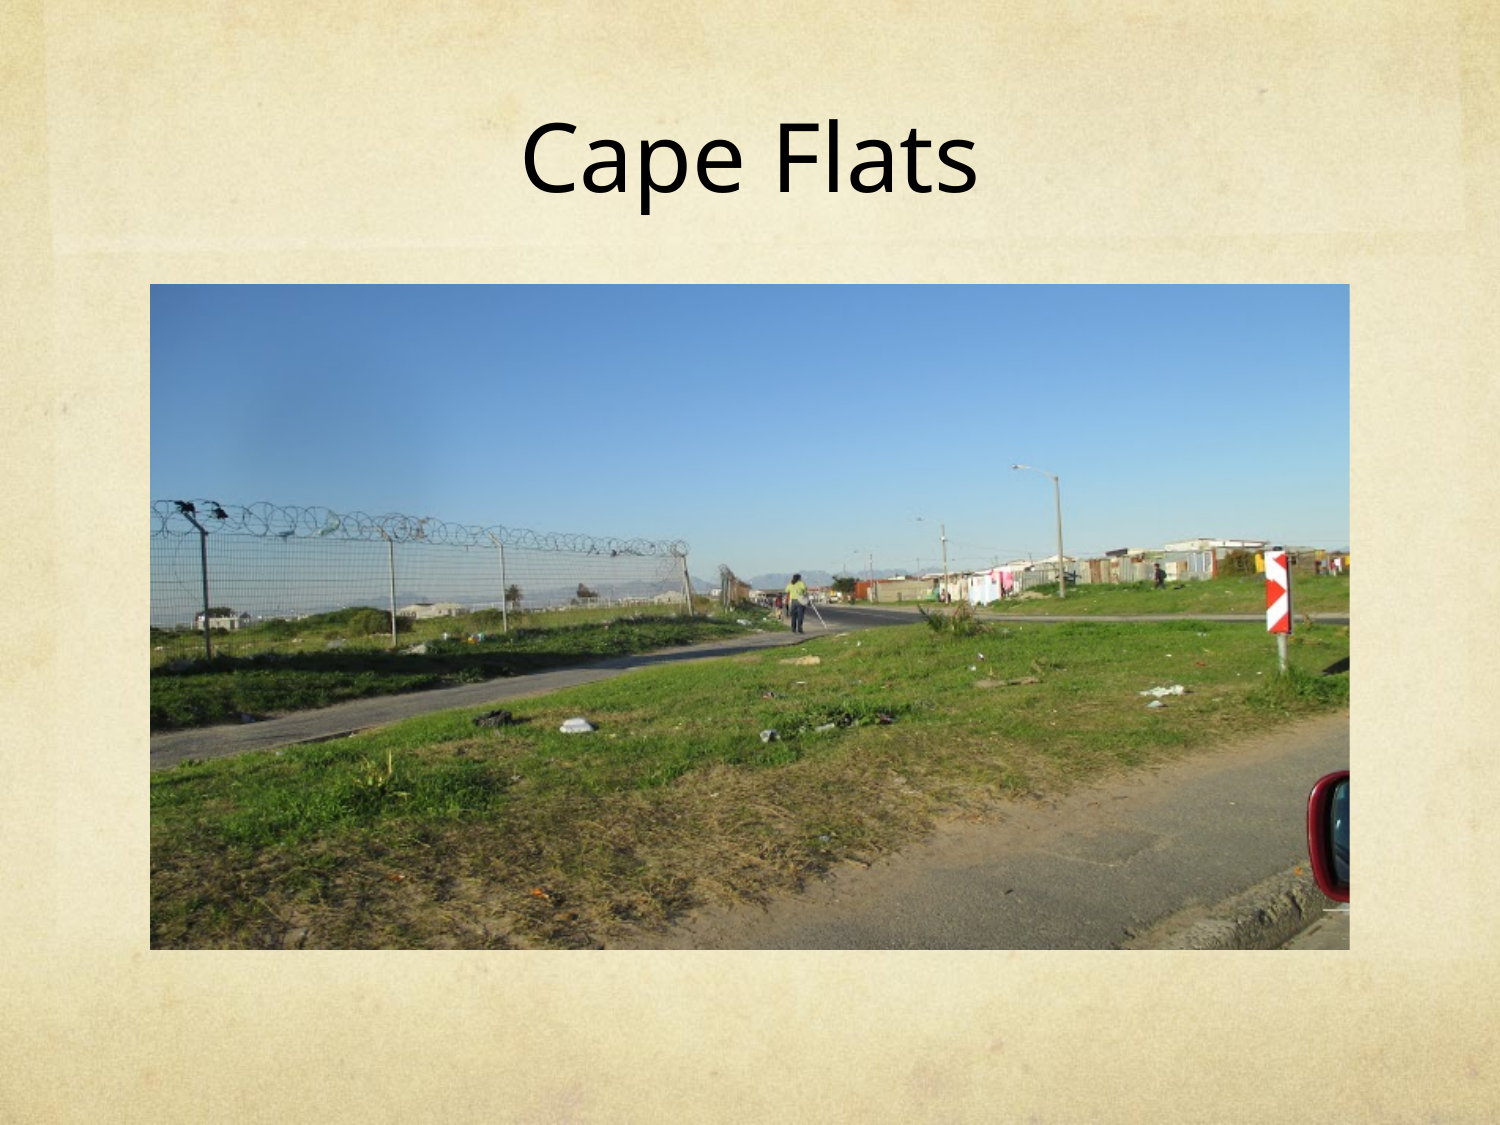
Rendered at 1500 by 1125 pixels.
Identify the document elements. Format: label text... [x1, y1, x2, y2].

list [149, 284, 1351, 951]
title Cape Flats [150, 82, 1350, 225]
picture [0, 0, 1500, 1125]
